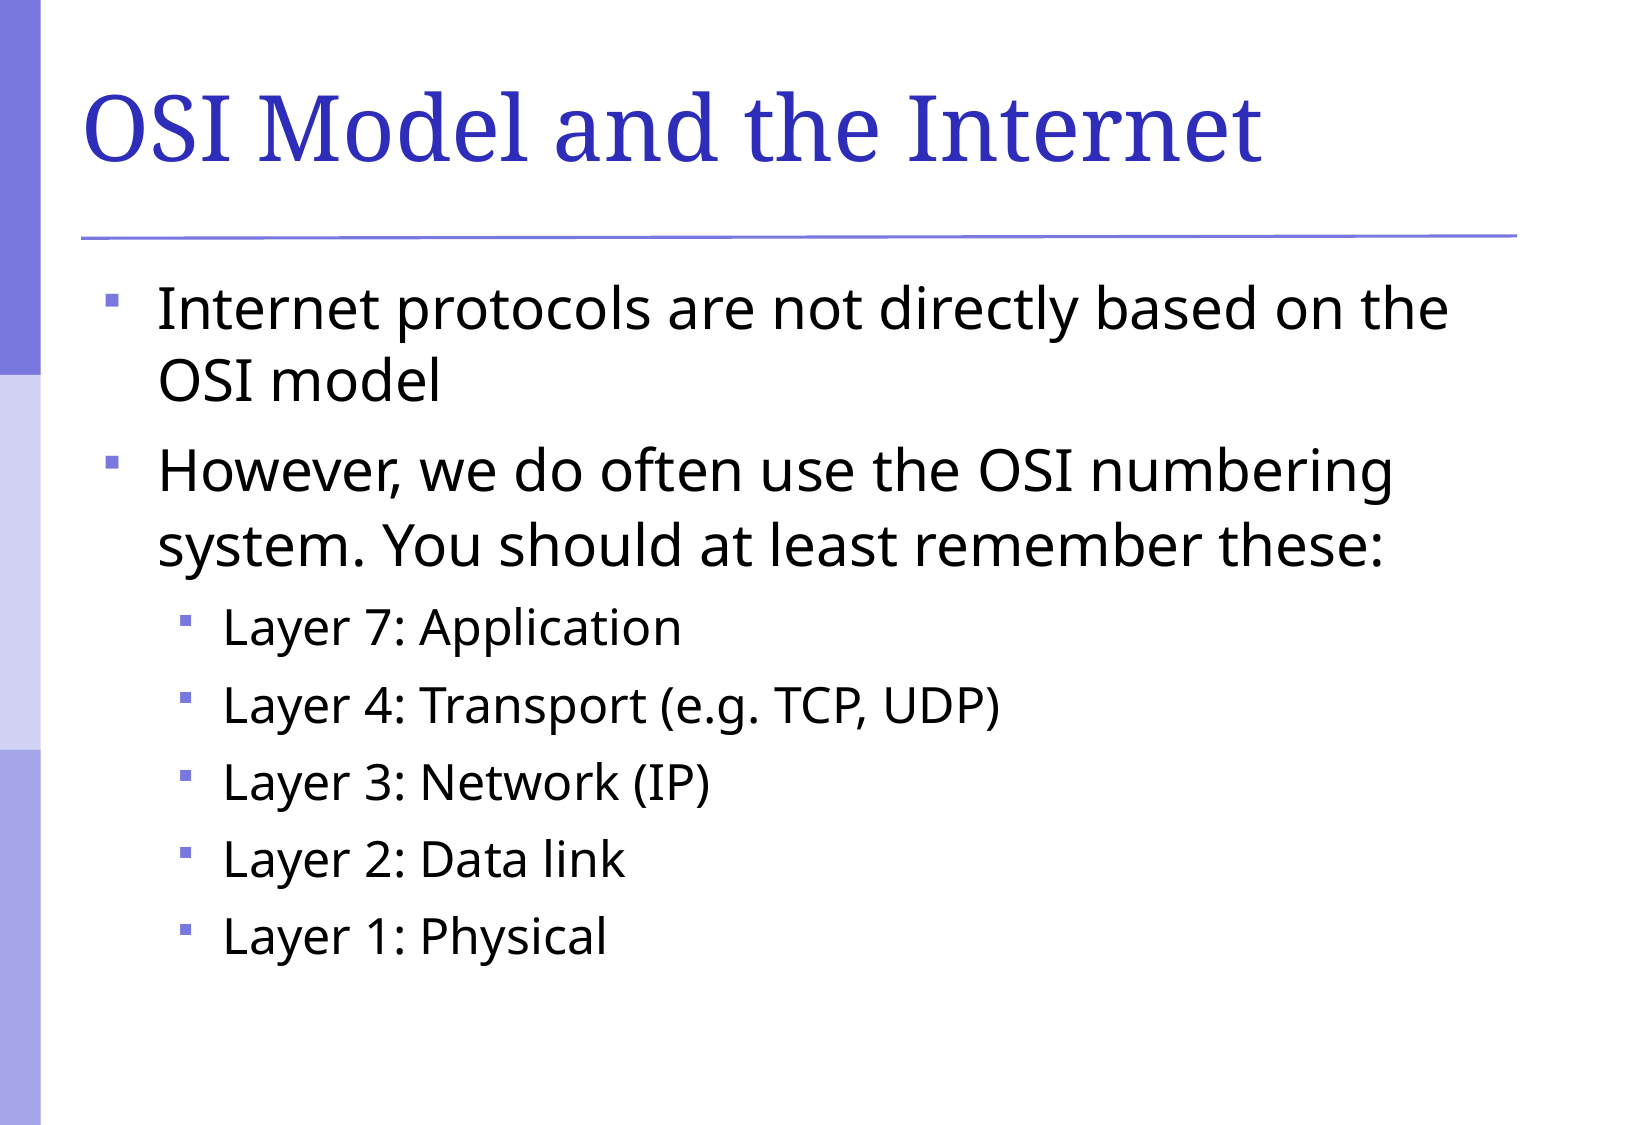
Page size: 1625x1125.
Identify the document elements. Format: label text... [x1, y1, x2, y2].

title OSI Model and the Internet [80, 40, 1543, 232]
list Internet protocols are not directly based on the OSI model However, we do often use the OSI numbering system. You should at least remember these: Layer 7: Application Layer 4: Transport (e.g. TCP, UDP) Layer 3: Network (IP) Layer 2: Data link Layer 1: Physical [86, 262, 1549, 1006]
